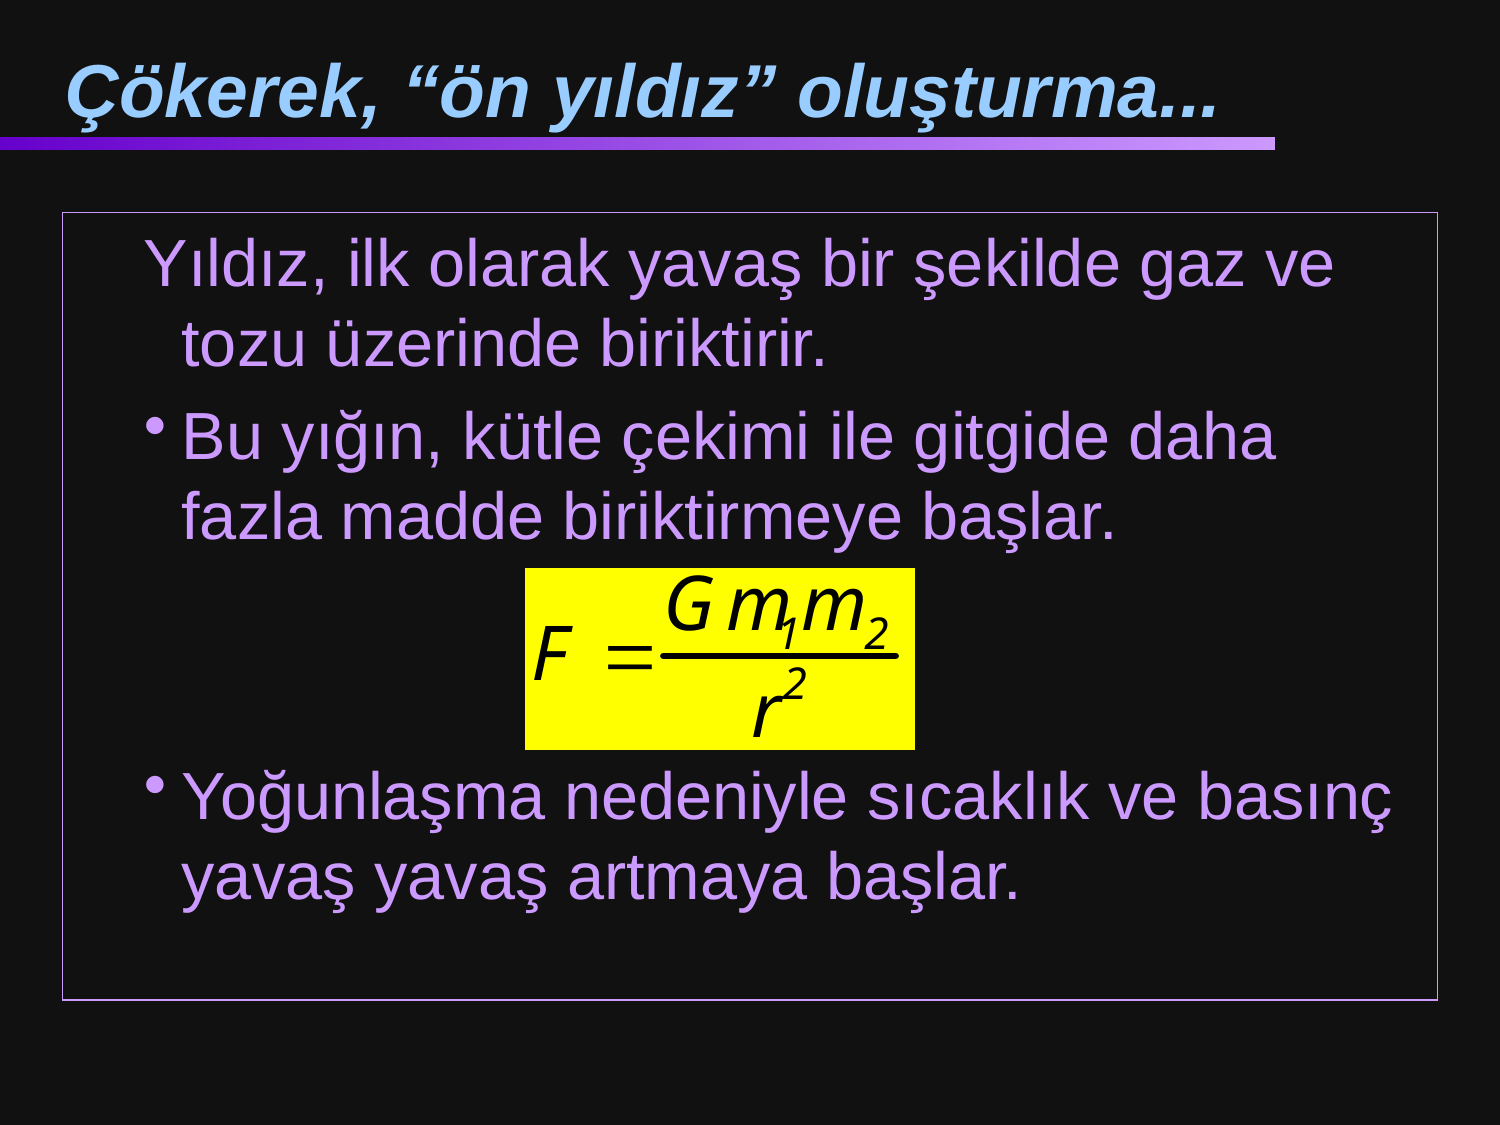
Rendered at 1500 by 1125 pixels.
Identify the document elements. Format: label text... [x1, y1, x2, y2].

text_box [524, 567, 915, 750]
list Yıldız, ilk olarak yavaş bir şekilde gaz ve tozu üzerinde biriktirir. Bu yığın, kütle çekimi ile gitgide daha fazla madde biriktirmeye başlar. Yoğunlaşma nedeniyle sıcaklık ve basınç yavaş yavaş artmaya başlar. [62, 212, 1438, 1001]
title Çökerek, “ön yıldız” oluşturma... [50, 37, 1425, 138]
